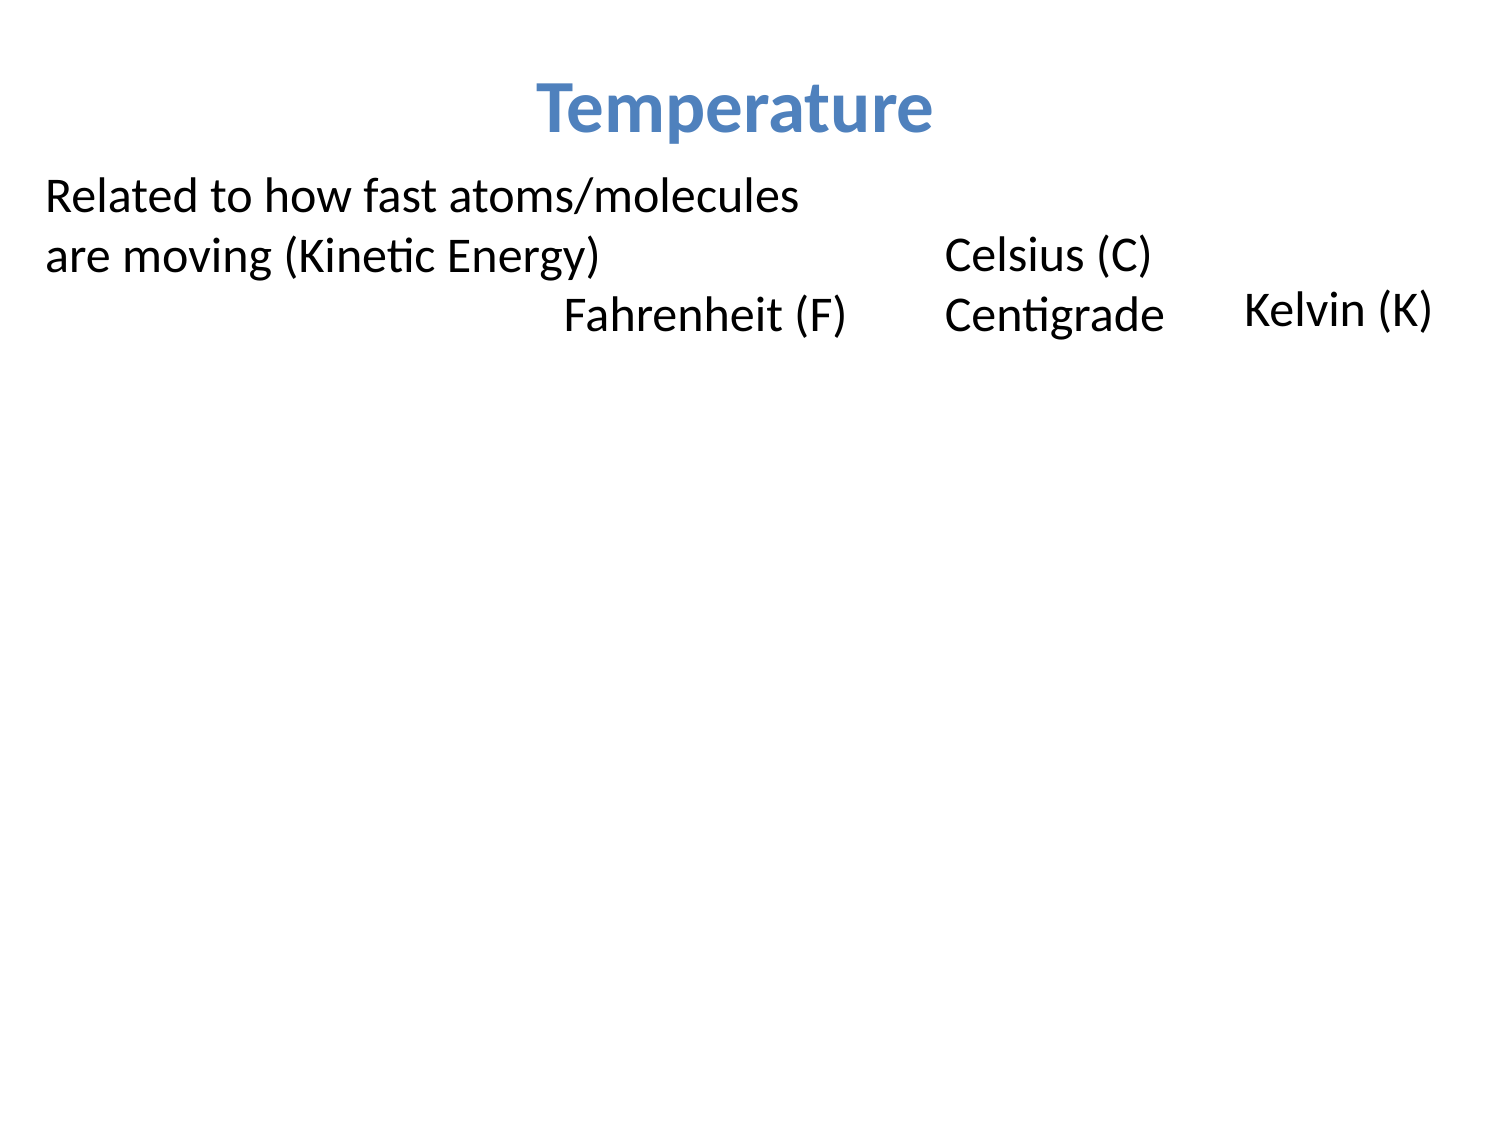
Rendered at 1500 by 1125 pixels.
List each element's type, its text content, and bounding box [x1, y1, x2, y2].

text_box Kelvin (K) [1229, 268, 1471, 344]
text_box Related to how fast atoms/molecules are moving (Kinetic Energy) [30, 155, 821, 291]
text_box Temperature [521, 49, 950, 155]
text_box Fahrenheit (F) [549, 274, 886, 350]
text_box Celsius (C) Centigrade [929, 213, 1222, 349]
